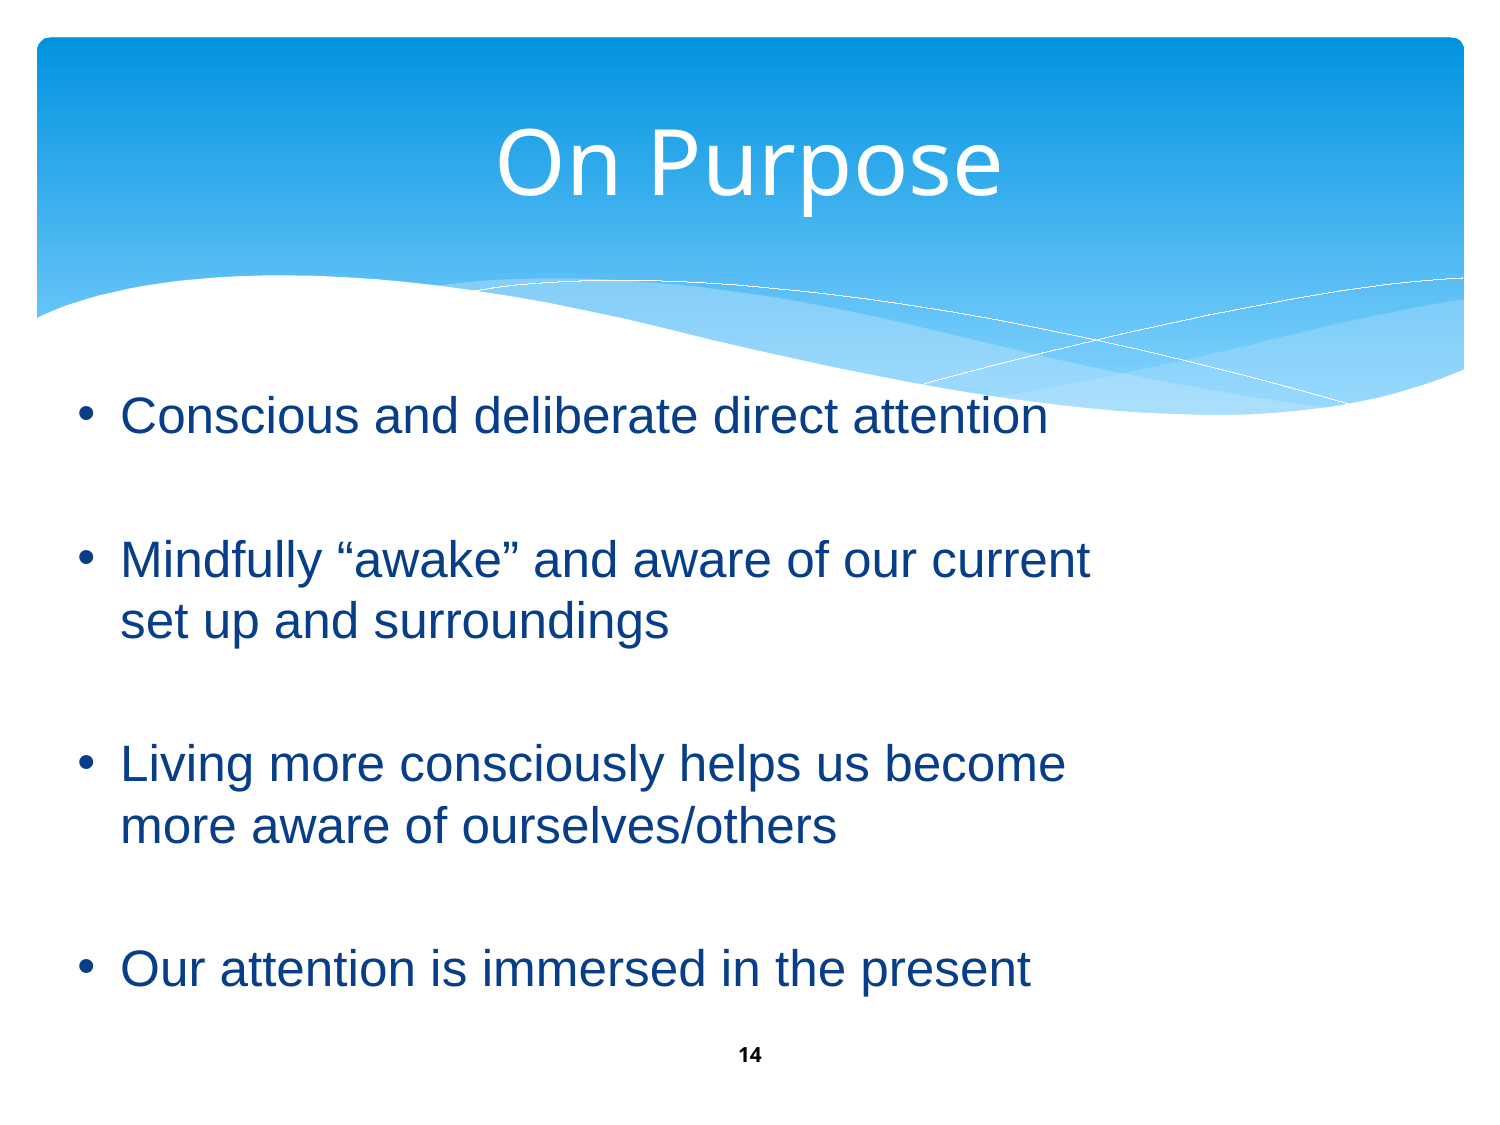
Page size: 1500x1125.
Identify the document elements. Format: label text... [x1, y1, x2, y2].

list Conscious and deliberate direct attention Mindfully “awake” and aware of our current set up and surroundings Living more consciously helps us become more aware of ourselves/others Our attention is immersed in the present [62, 375, 1121, 1012]
slide_number 14 [654, 1025, 846, 1086]
title On Purpose [75, 55, 1425, 261]
